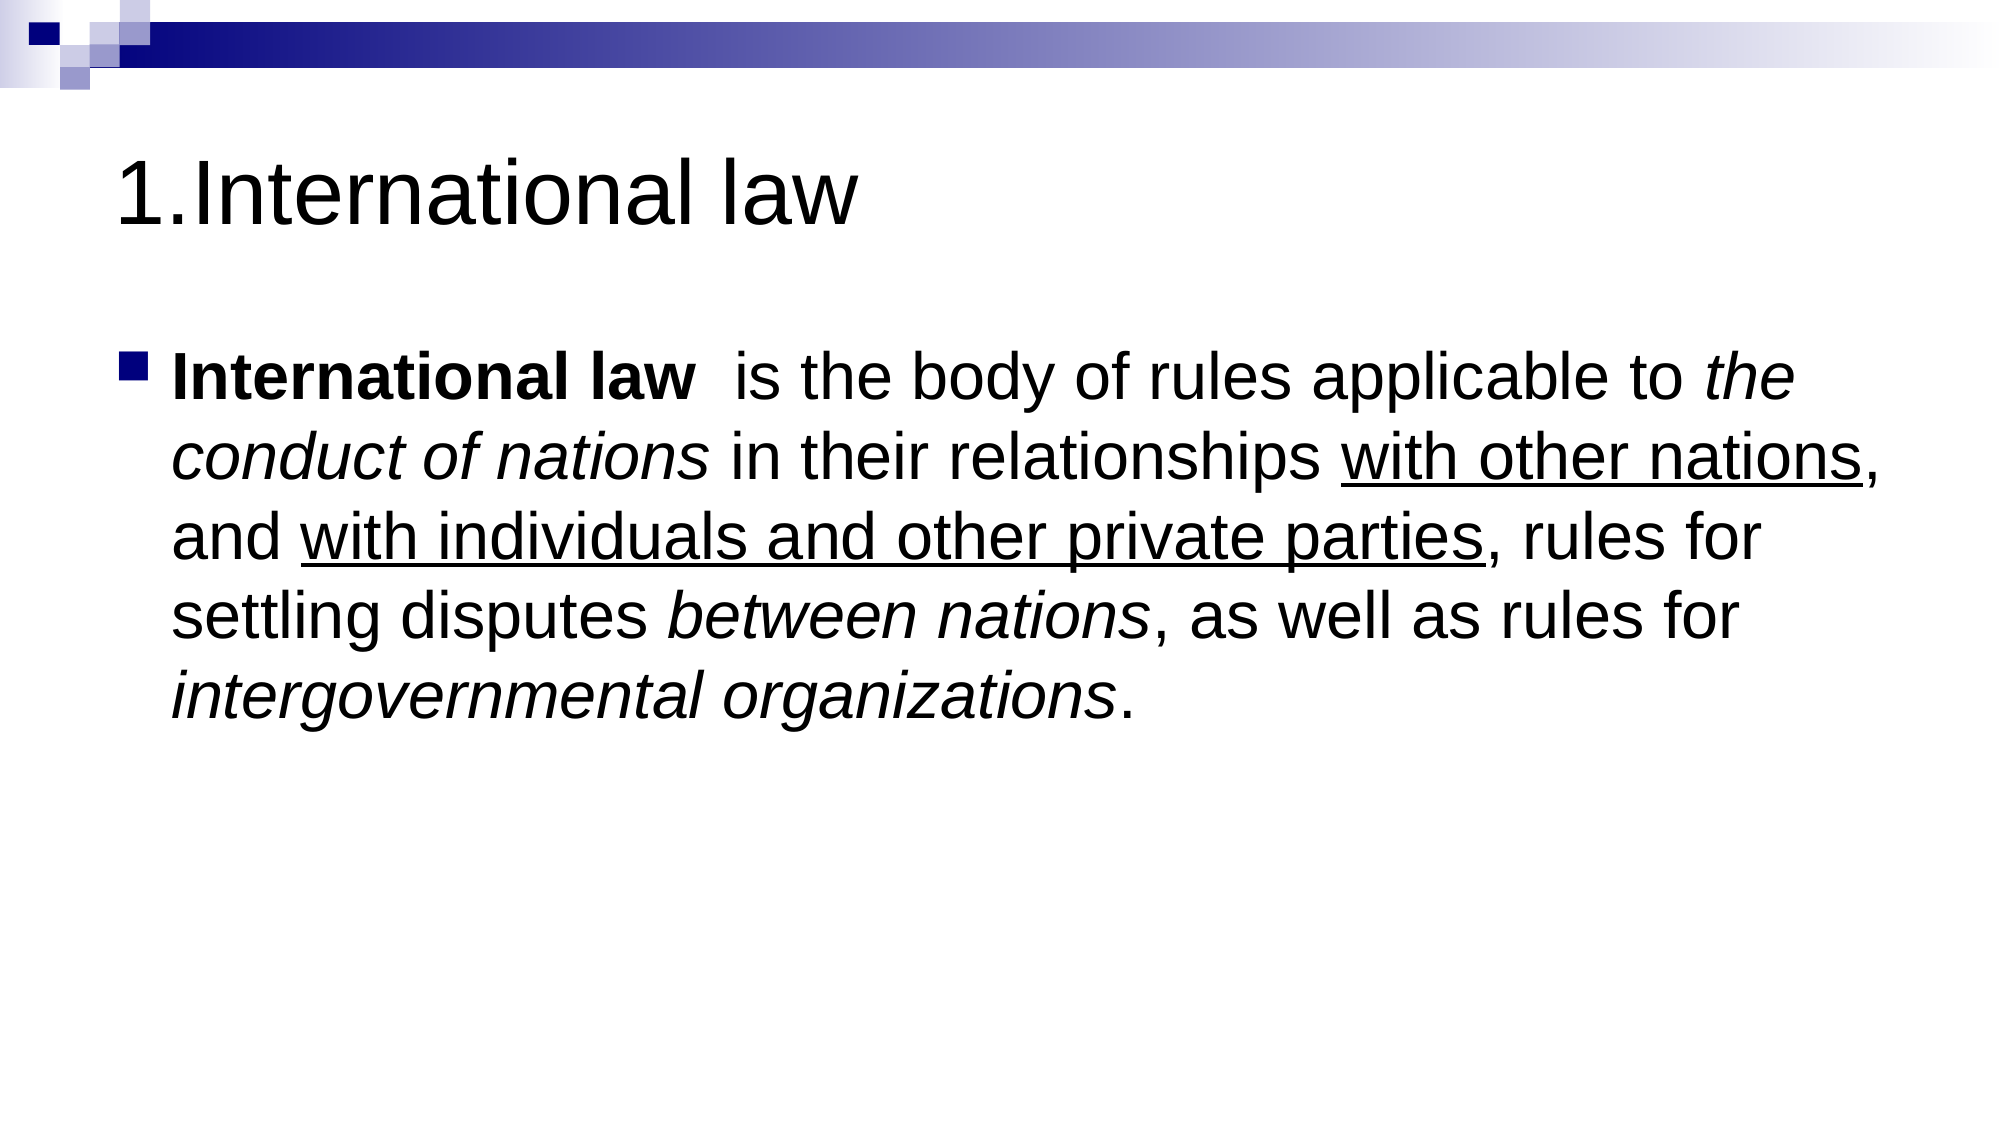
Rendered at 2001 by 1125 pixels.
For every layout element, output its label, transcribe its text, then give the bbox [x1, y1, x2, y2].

title 1.International law [99, 75, 1900, 300]
list International law is the body of rules applicable to the conduct of nations in their relationships with other nations, and with individuals and other private parties, rules for settling disputes between nations, as well as rules for intergovernmental organizations. [99, 324, 1900, 963]
